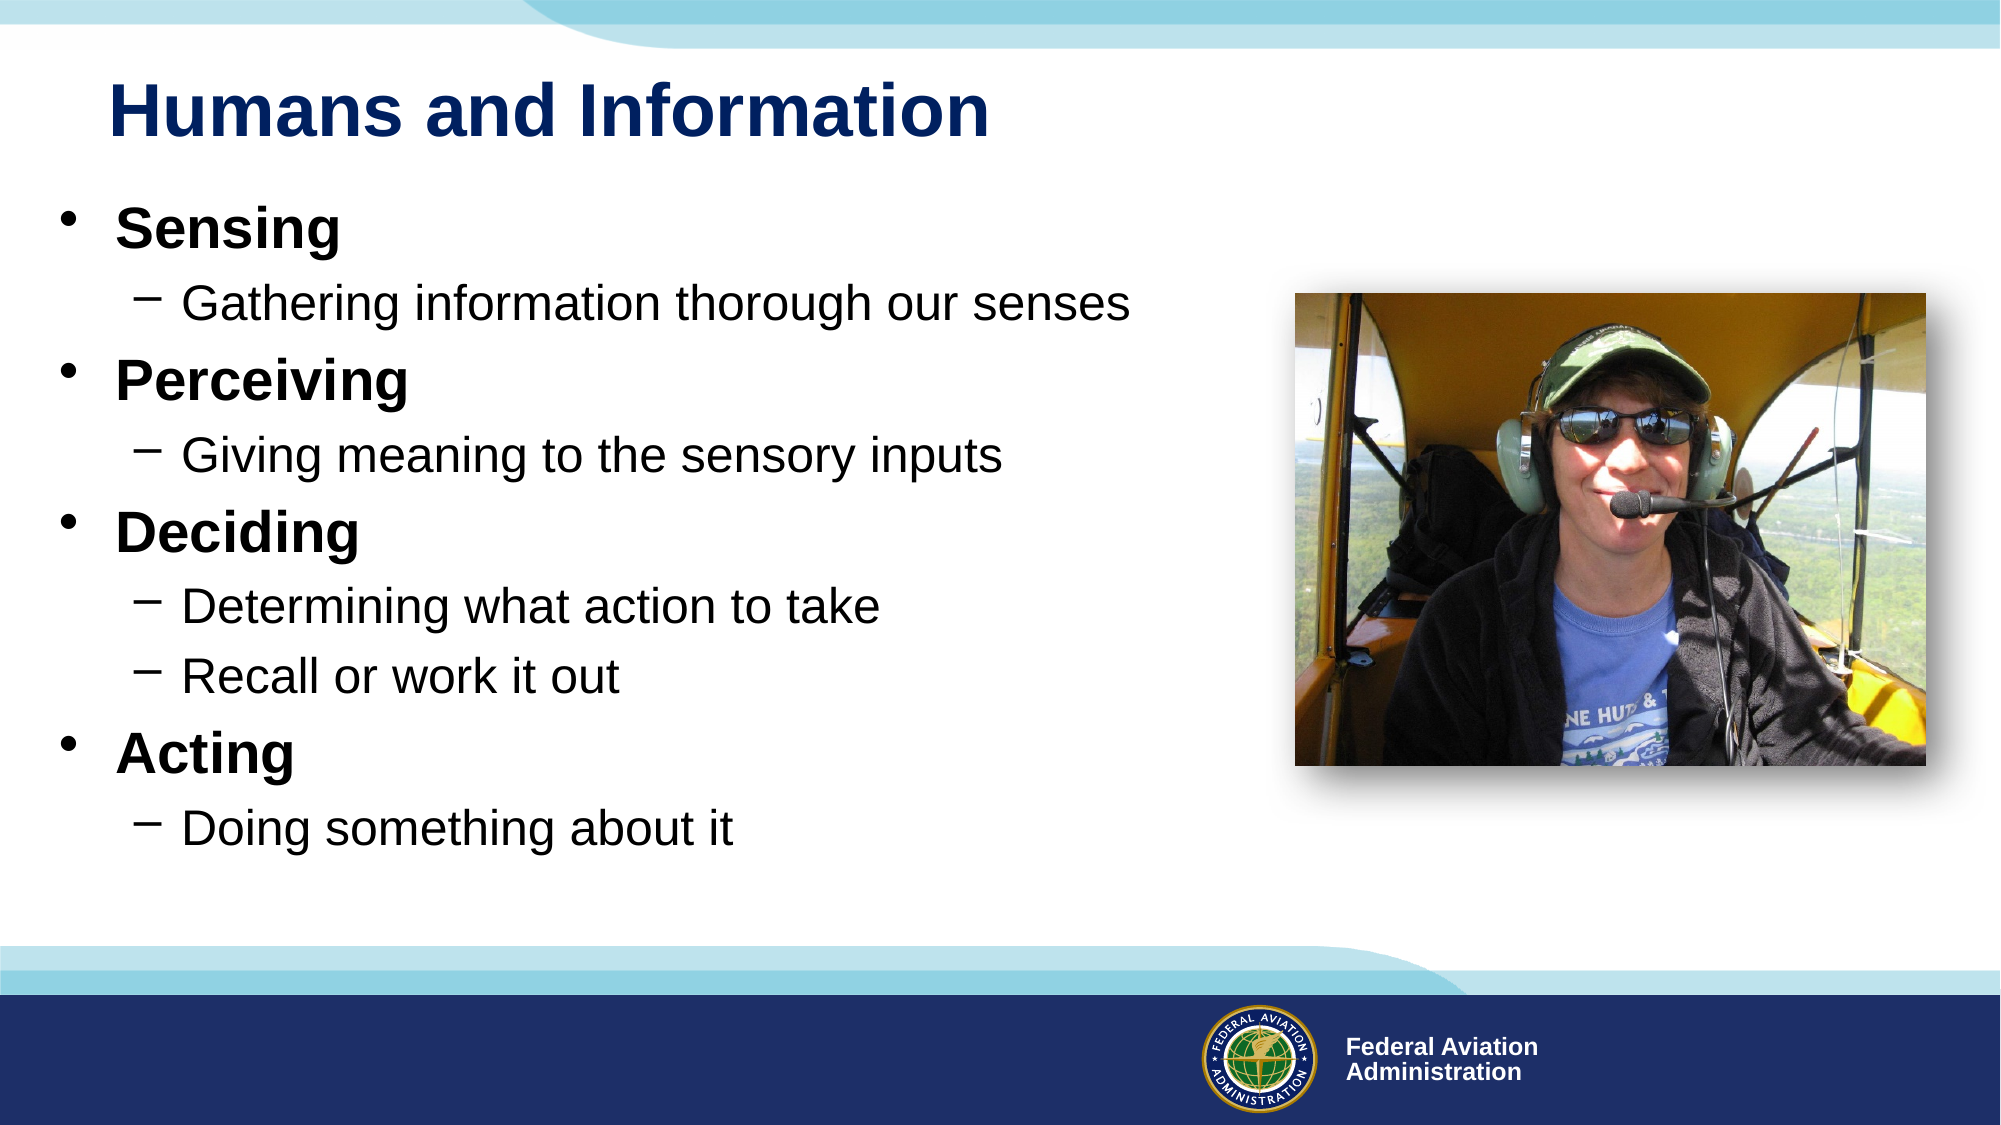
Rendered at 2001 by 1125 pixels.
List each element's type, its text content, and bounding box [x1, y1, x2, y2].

picture [0, 945, 2000, 995]
picture [0, 0, 1999, 50]
title Humans and Information [93, 56, 1947, 157]
picture [1295, 292, 1926, 766]
list Sensing Gathering information thorough our senses Perceiving Giving meaning to the sensory inputs Deciding Determining what action to take Recall or work it out Acting Doing something about it [44, 183, 1805, 904]
